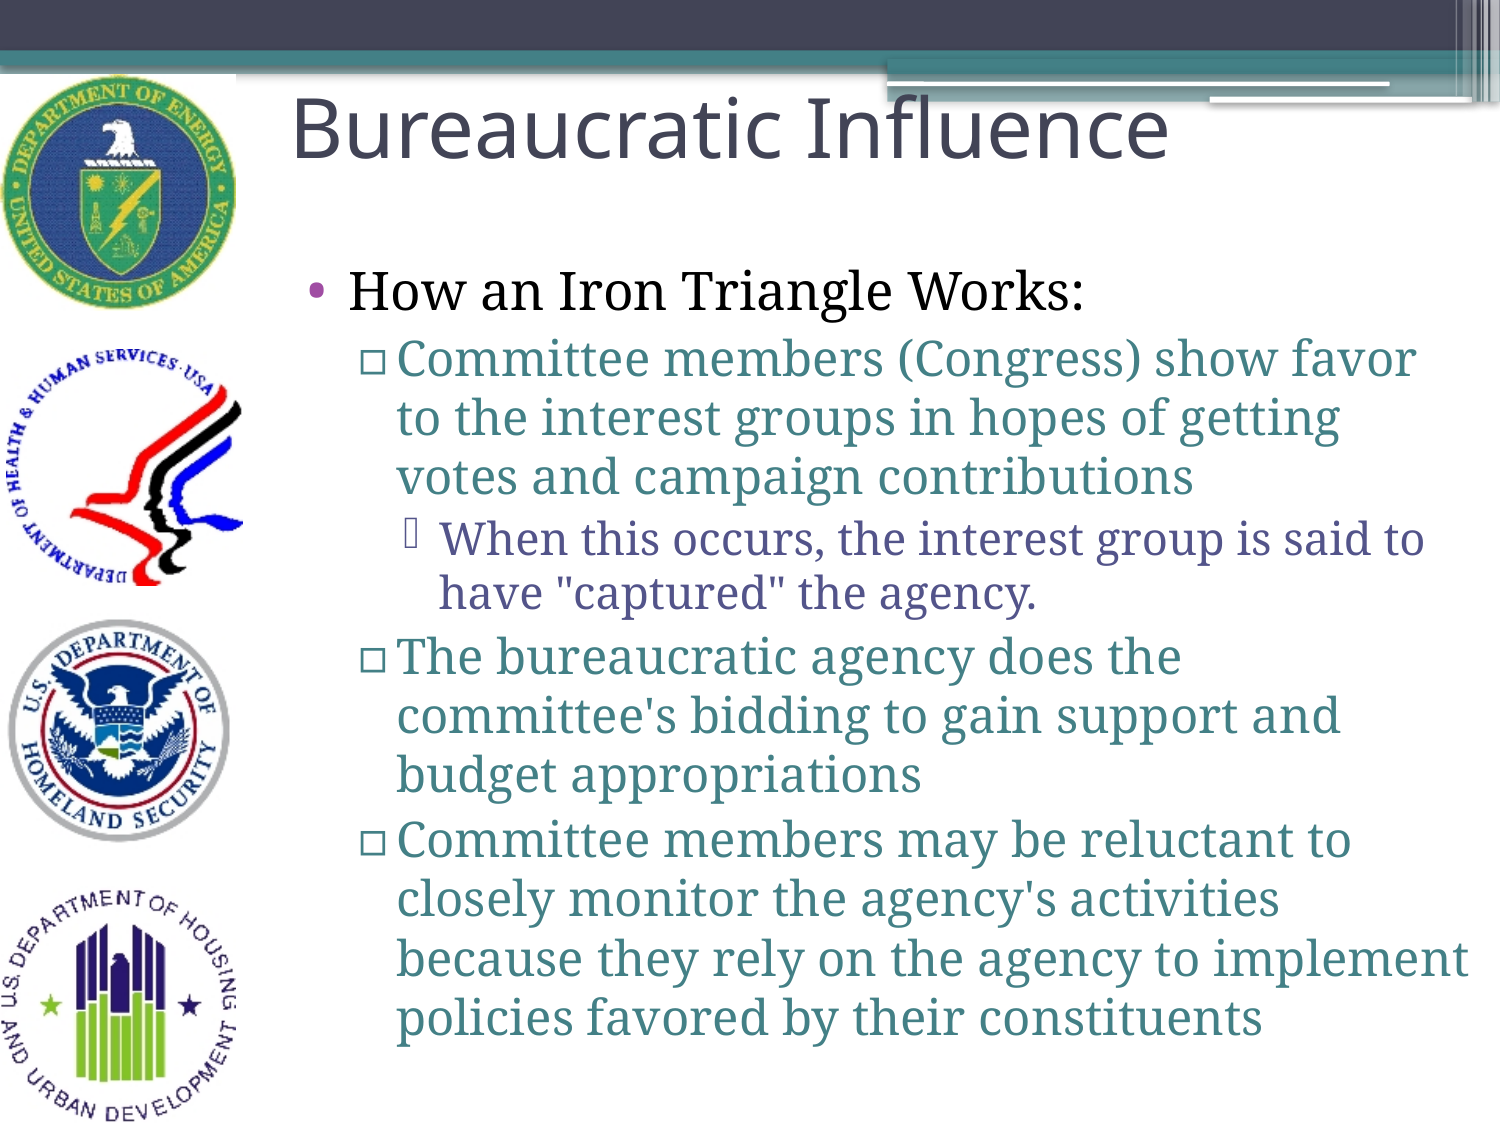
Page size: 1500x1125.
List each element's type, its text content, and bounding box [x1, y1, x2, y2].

list How an Iron Triangle Works: Committee members (Congress) show favor to the interest groups in hopes of getting votes and campaign contributions When this occurs, the interest group is said to have "captured" the agency. The bureaucratic agency does the committee's bidding to gain support and budget appropriations Committee members may be reluctant to closely monitor the agency's activities because they rely on the agency to implement policies favored by their constituents [275, 249, 1488, 1079]
picture [5, 349, 243, 587]
picture [0, 74, 237, 312]
picture [0, 886, 237, 1123]
picture [0, 612, 237, 849]
title Bureaucratic Influence [275, 37, 1500, 213]
